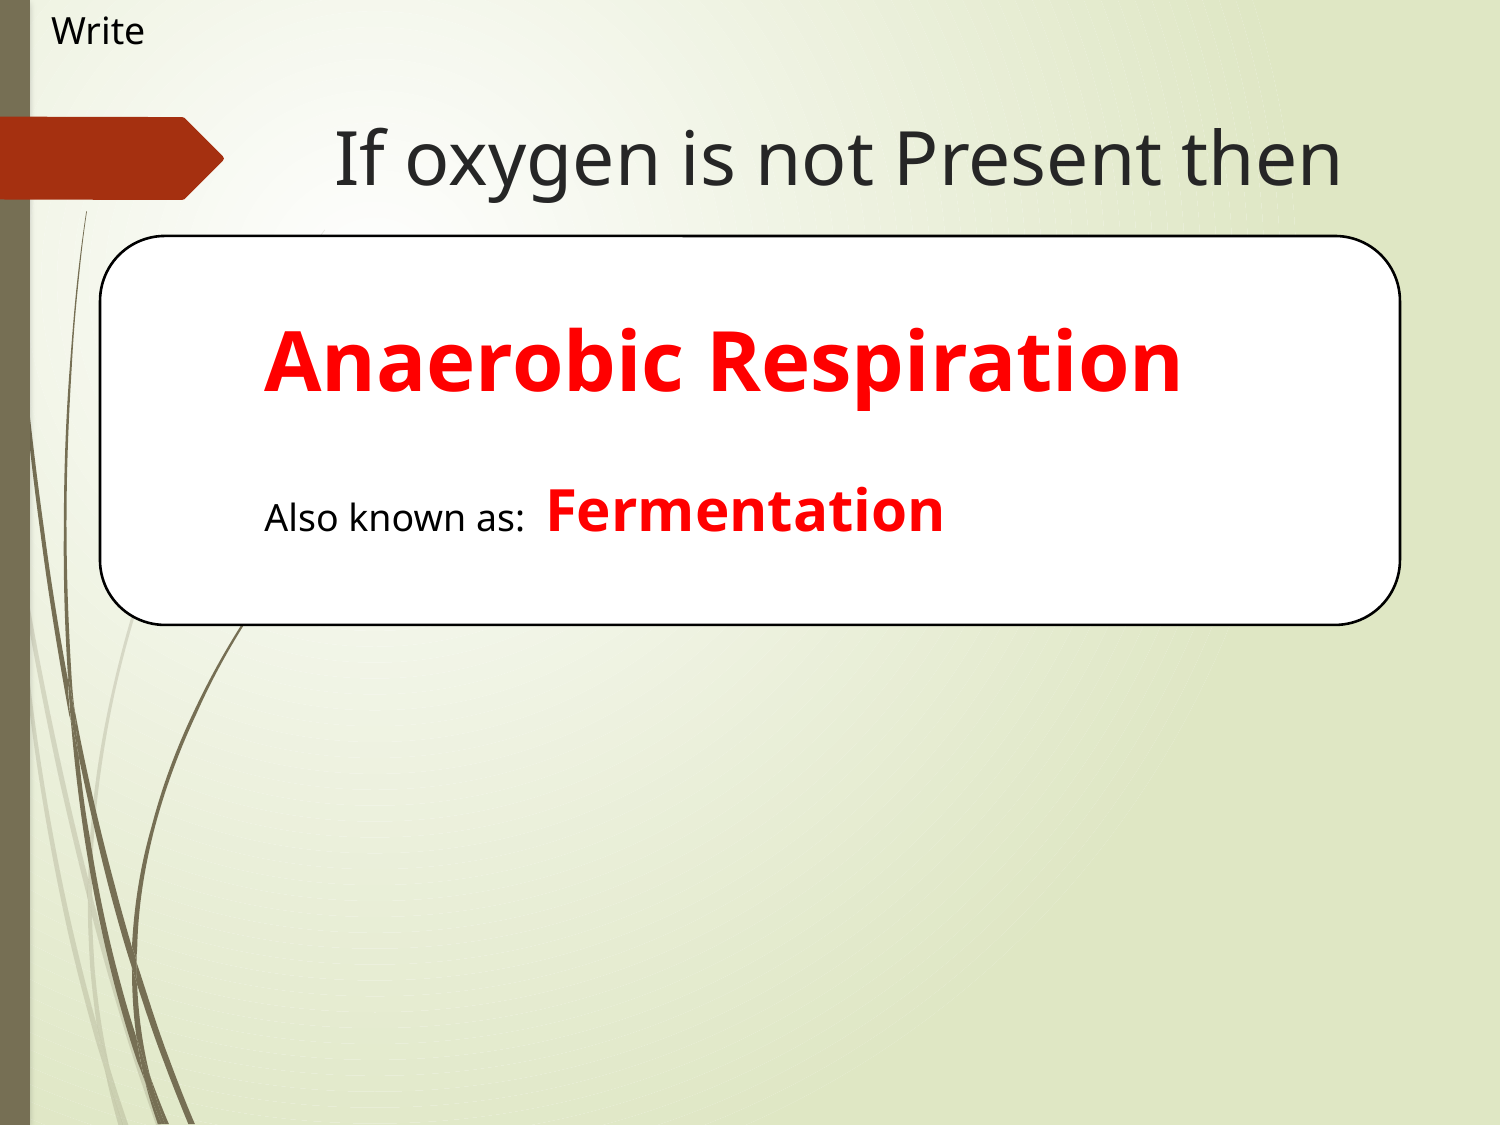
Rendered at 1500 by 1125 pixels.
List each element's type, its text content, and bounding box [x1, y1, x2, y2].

text_box Anaerobic Respiration [249, 300, 1500, 416]
text_box Write [36, 0, 357, 60]
text_box [98, 234, 1402, 627]
text_box Also known as: Fermentation [249, 466, 1500, 551]
title If oxygen is not Present then [319, 102, 1400, 283]
